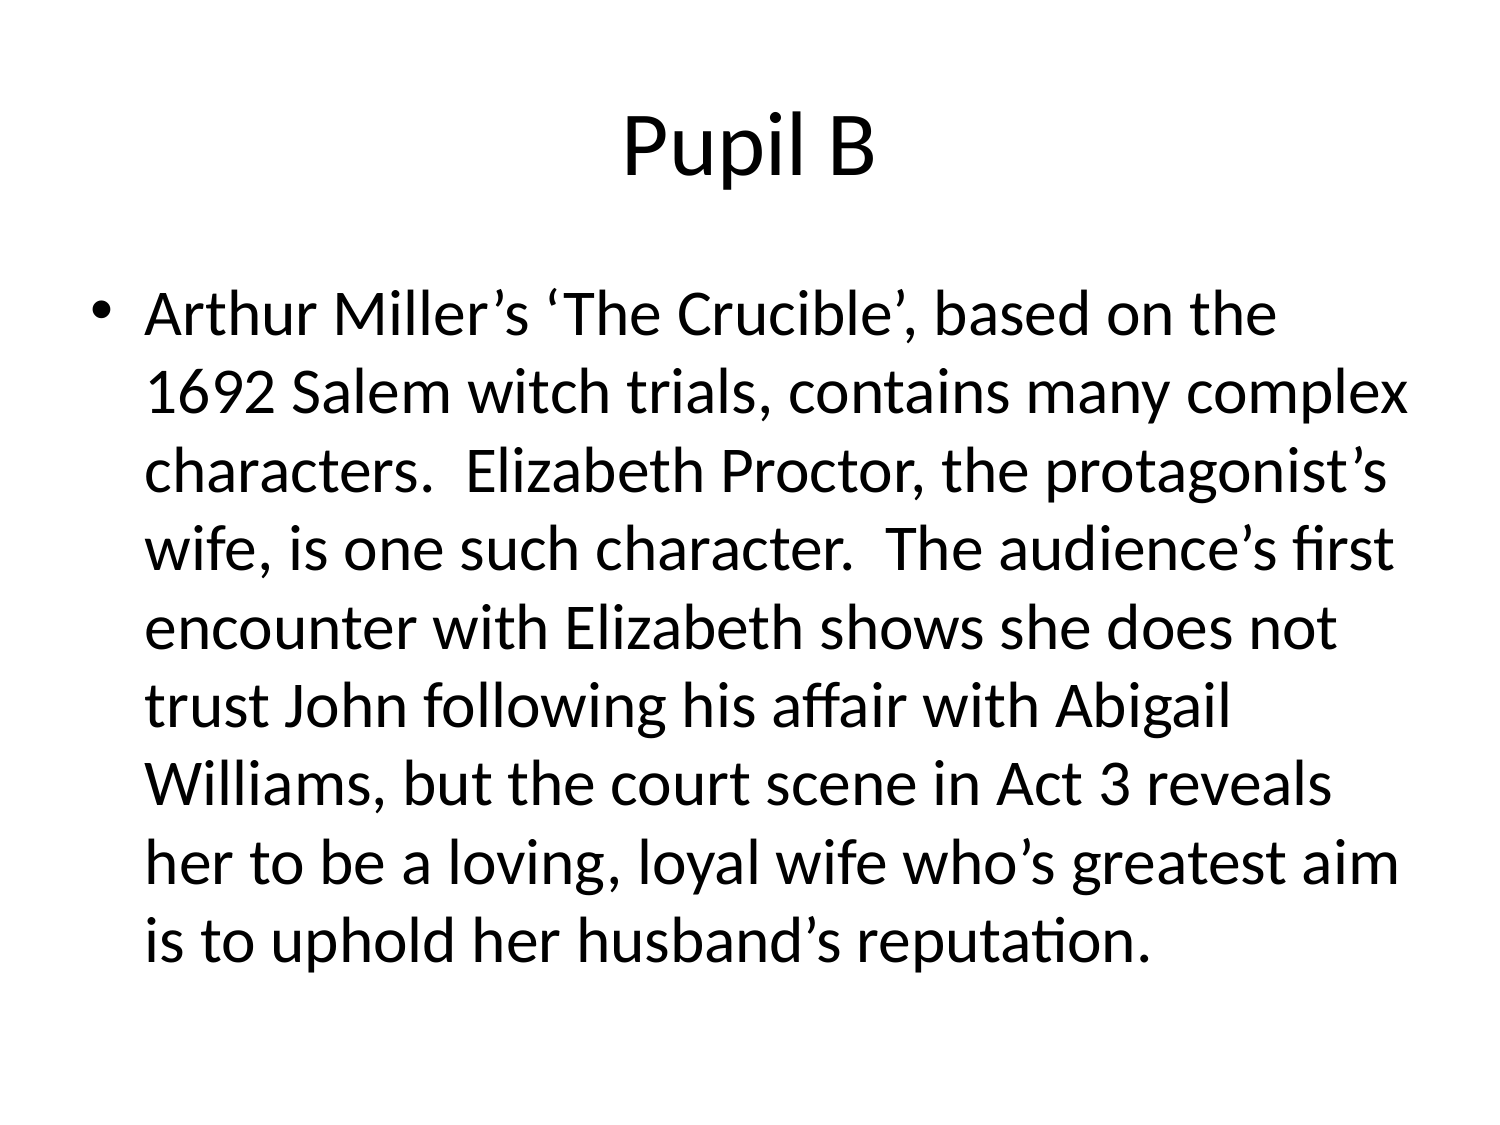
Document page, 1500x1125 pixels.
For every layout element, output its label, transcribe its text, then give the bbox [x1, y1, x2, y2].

title Pupil B [75, 45, 1425, 233]
list Arthur Miller’s ‘The Crucible’, based on the 1692 Salem witch trials, contains many complex characters. Elizabeth Proctor, the protagonist’s wife, is one such character. The audience’s first encounter with Elizabeth shows she does not trust John following his affair with Abigail Williams, but the court scene in Act 3 reveals her to be a loving, loyal wife who’s greatest aim is to uphold her husband’s reputation. [75, 262, 1425, 1005]
